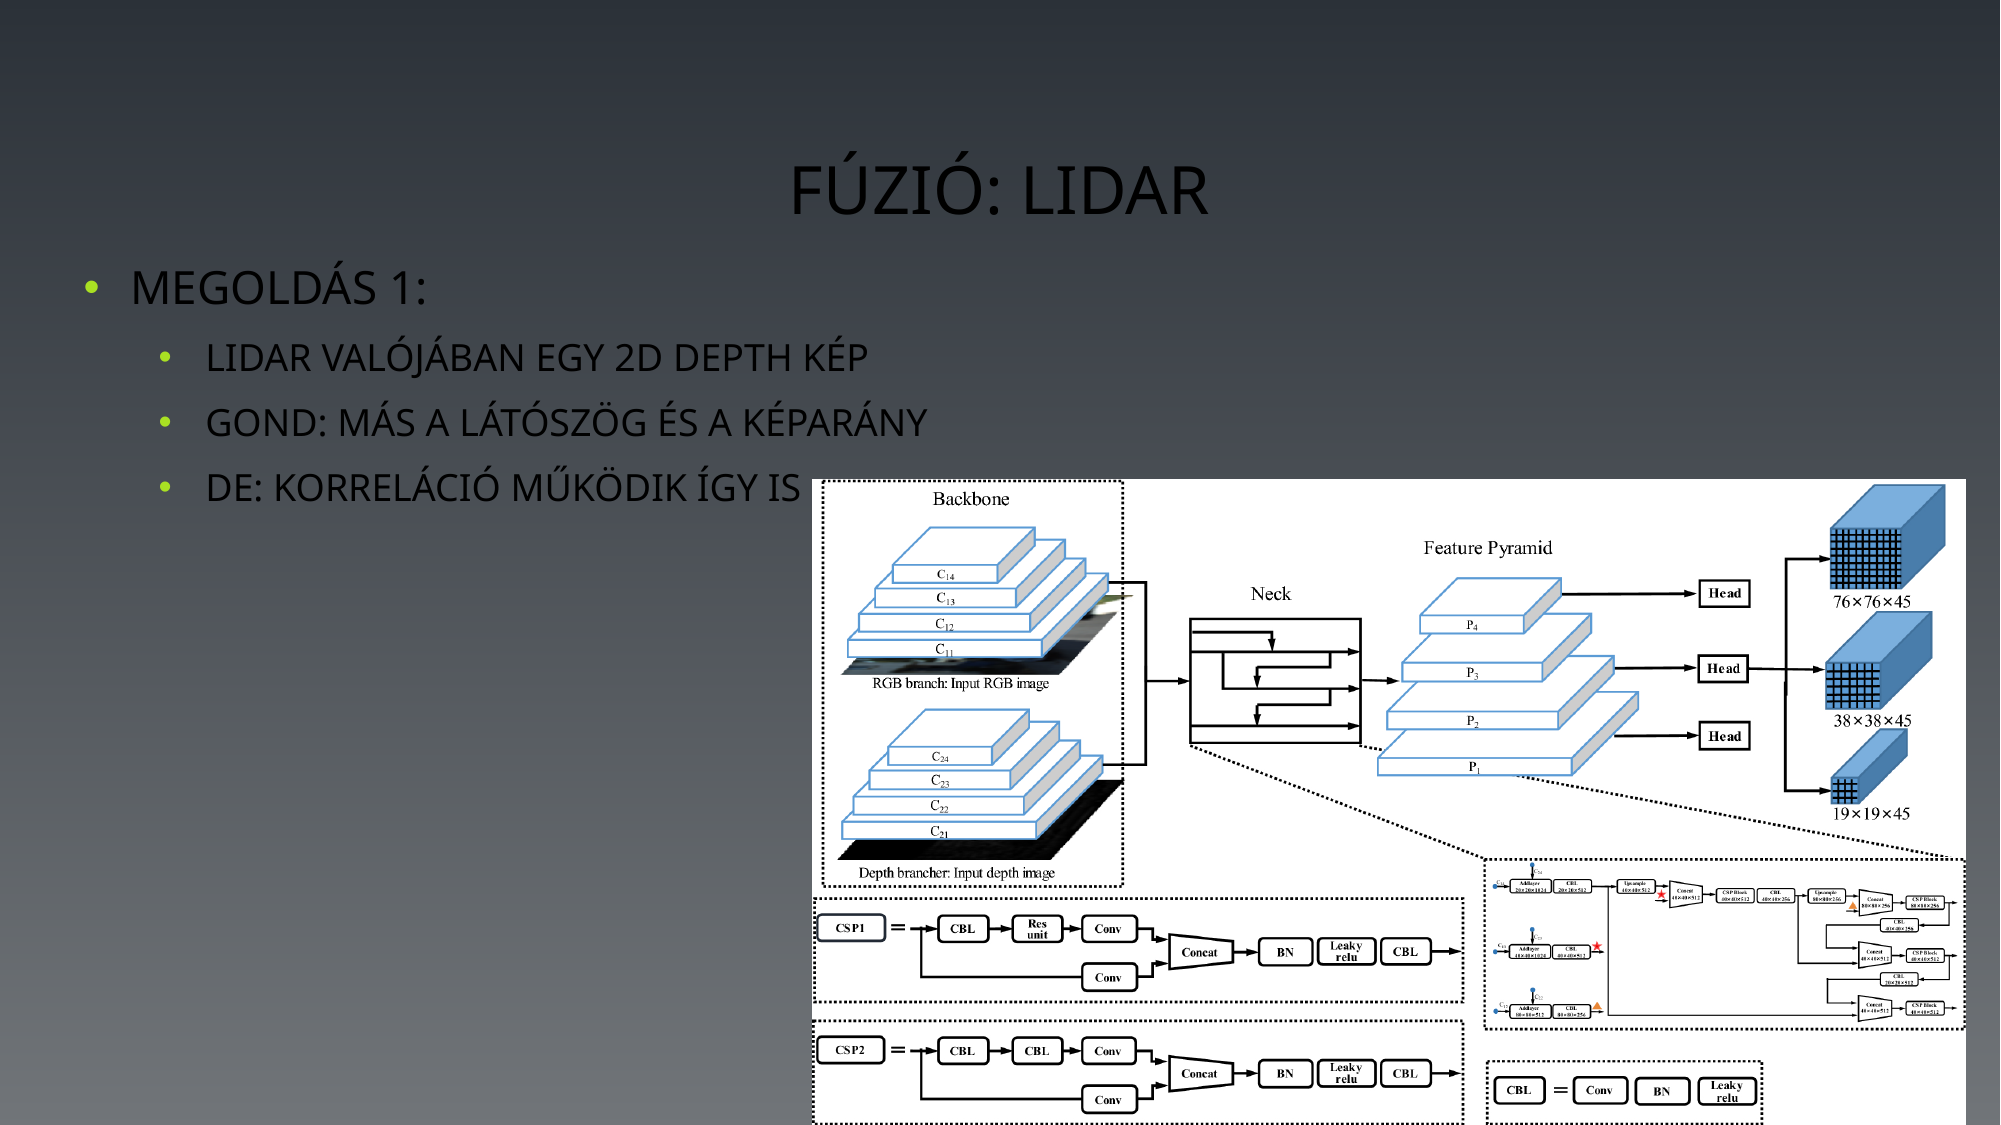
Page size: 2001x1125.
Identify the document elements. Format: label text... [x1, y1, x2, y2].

picture [812, 478, 1967, 1125]
text_box Megoldás 1: LIDAR valójában egy 2D depth kép Gond: Más a látószög és a képarány De: Korreláció működik így is [68, 251, 1557, 1125]
title Fúzió: LIDAR [187, 99, 1813, 275]
